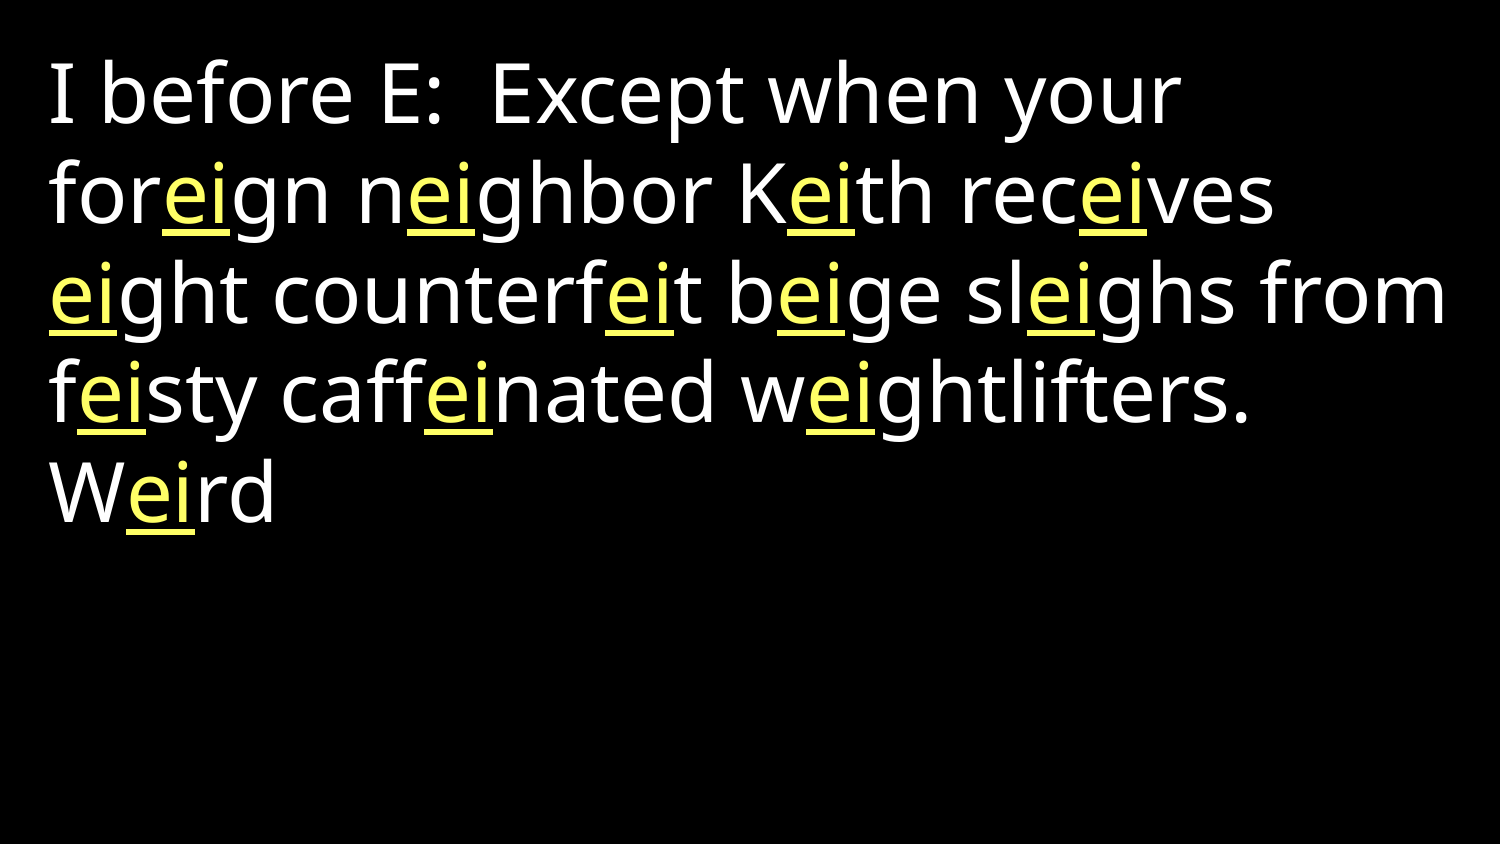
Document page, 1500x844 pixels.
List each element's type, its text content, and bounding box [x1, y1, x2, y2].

subtitle I before E: Except when your foreign neighbor Keith receives eight counterfeit beige sleighs from feisty caffeinated weightlifters. Weird [37, 34, 1463, 822]
